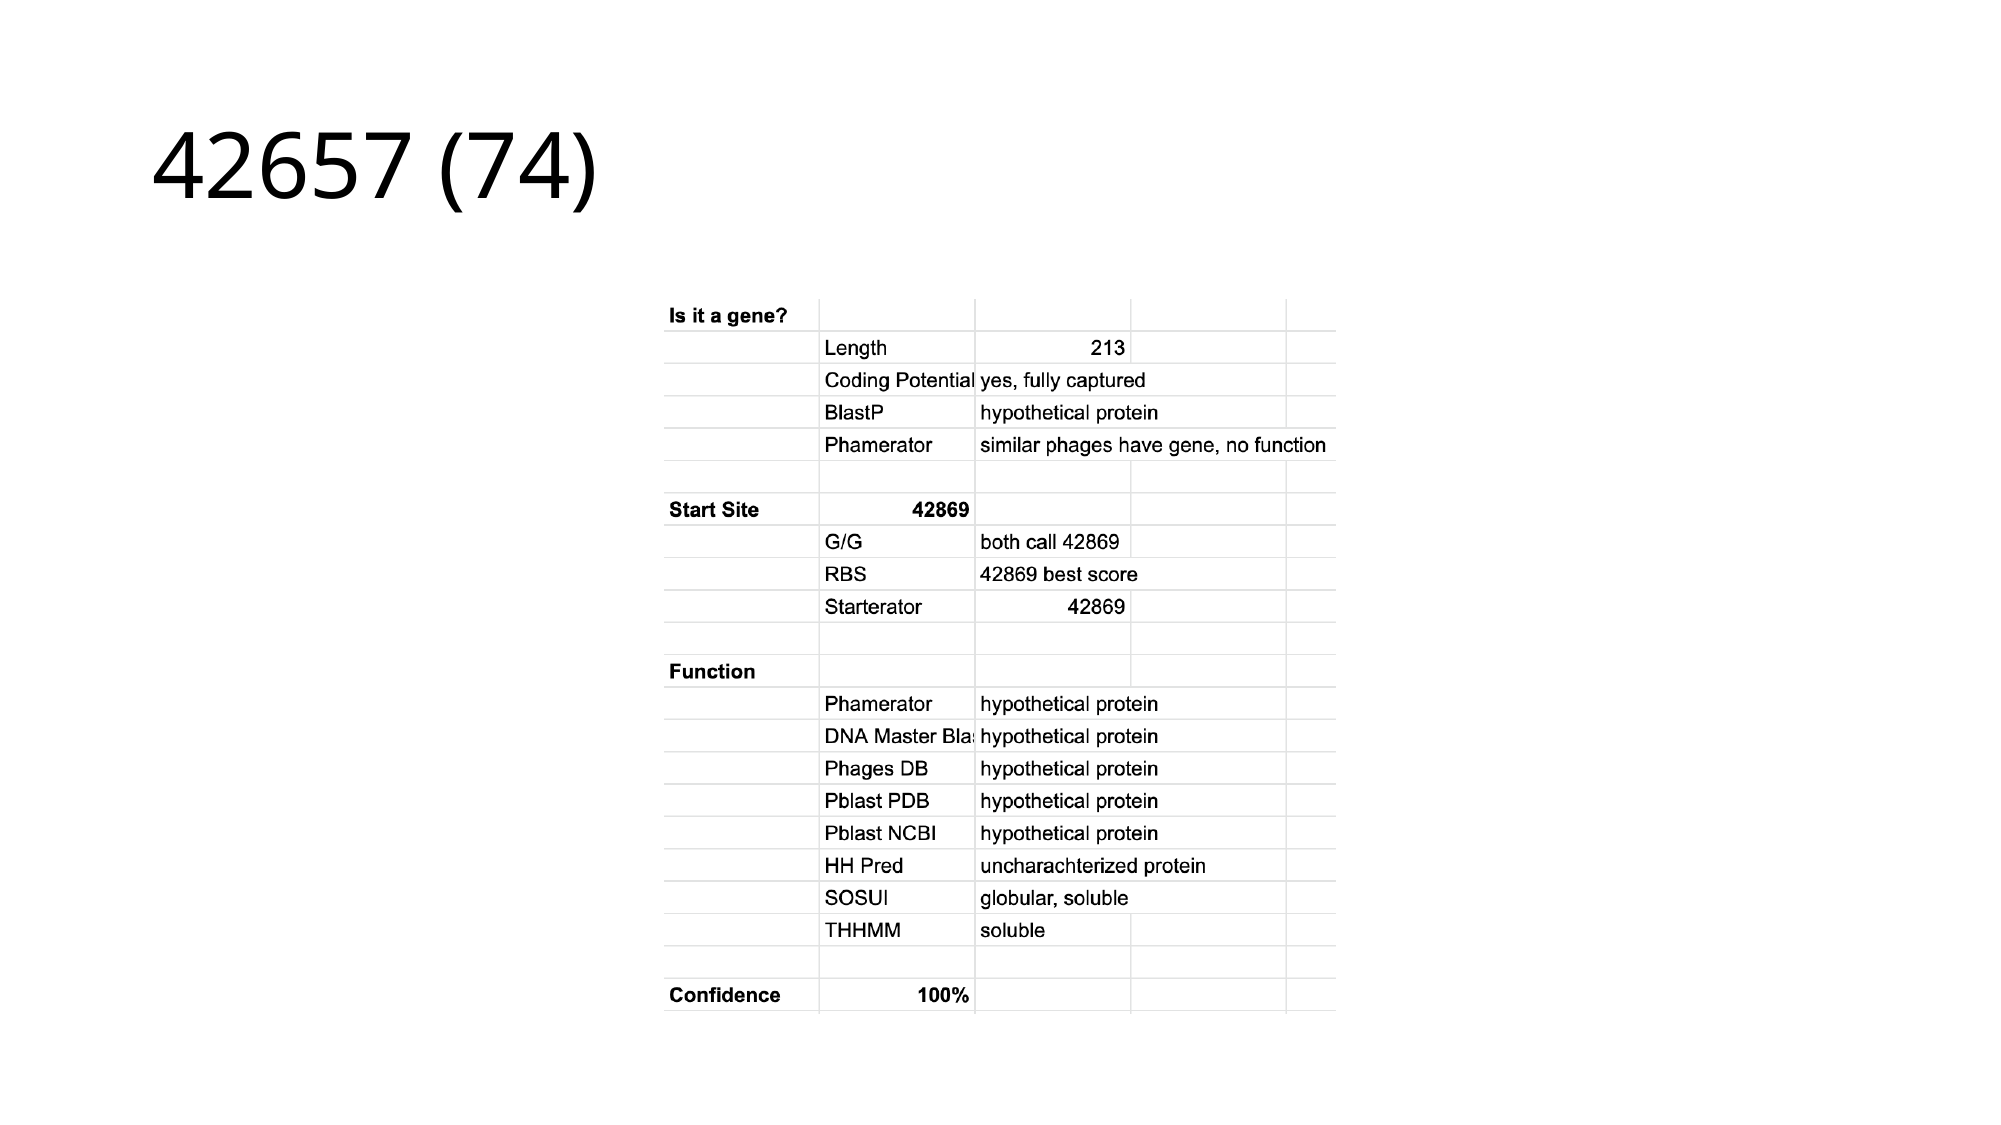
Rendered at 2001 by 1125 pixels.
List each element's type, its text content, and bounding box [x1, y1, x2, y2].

title 42657 (74) [137, 59, 1863, 278]
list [664, 299, 1336, 1014]
